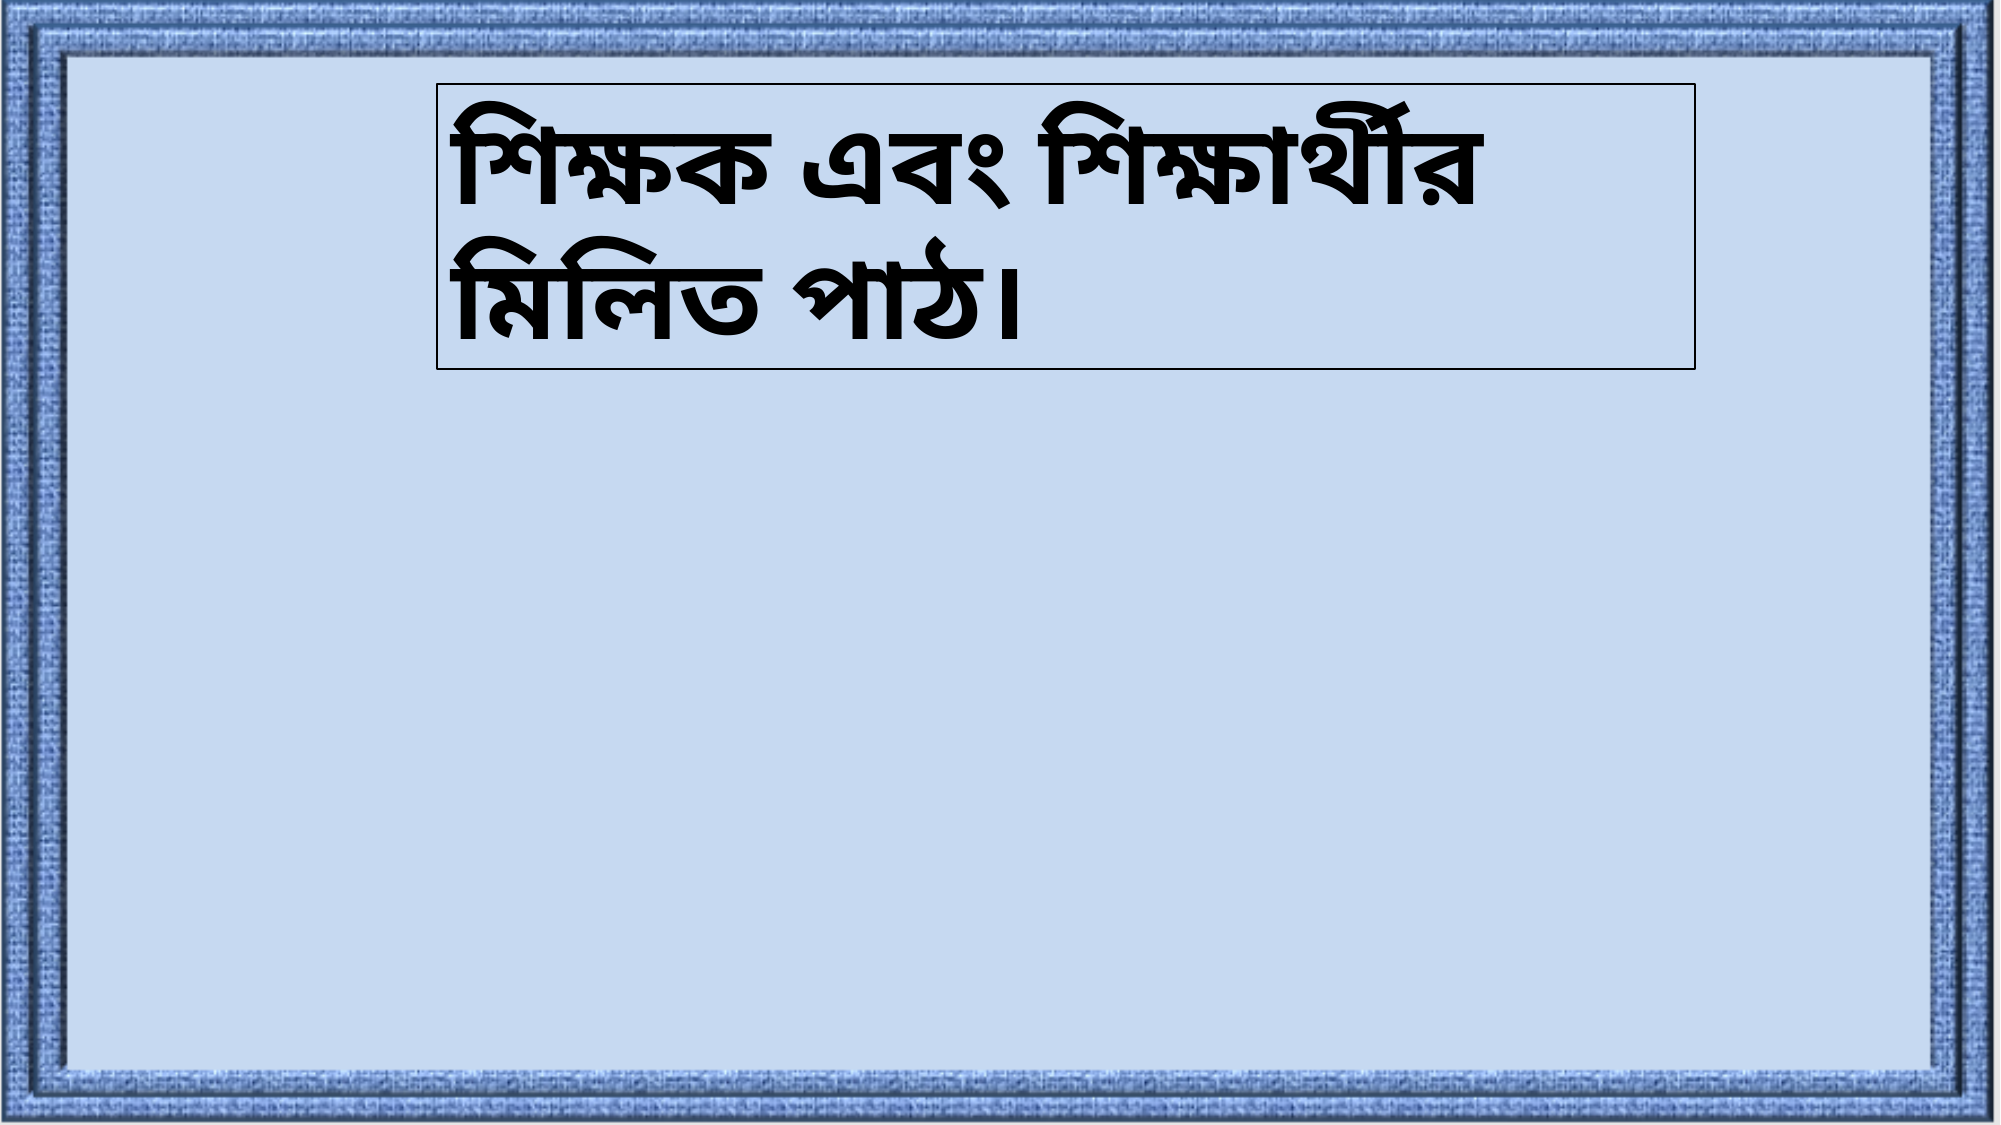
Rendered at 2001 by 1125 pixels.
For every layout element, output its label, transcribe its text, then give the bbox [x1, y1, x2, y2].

text_box শিক্ষক এবং শিক্ষার্থীর মিলিত পাঠ। [436, 84, 1696, 369]
picture [0, 0, 2001, 1125]
